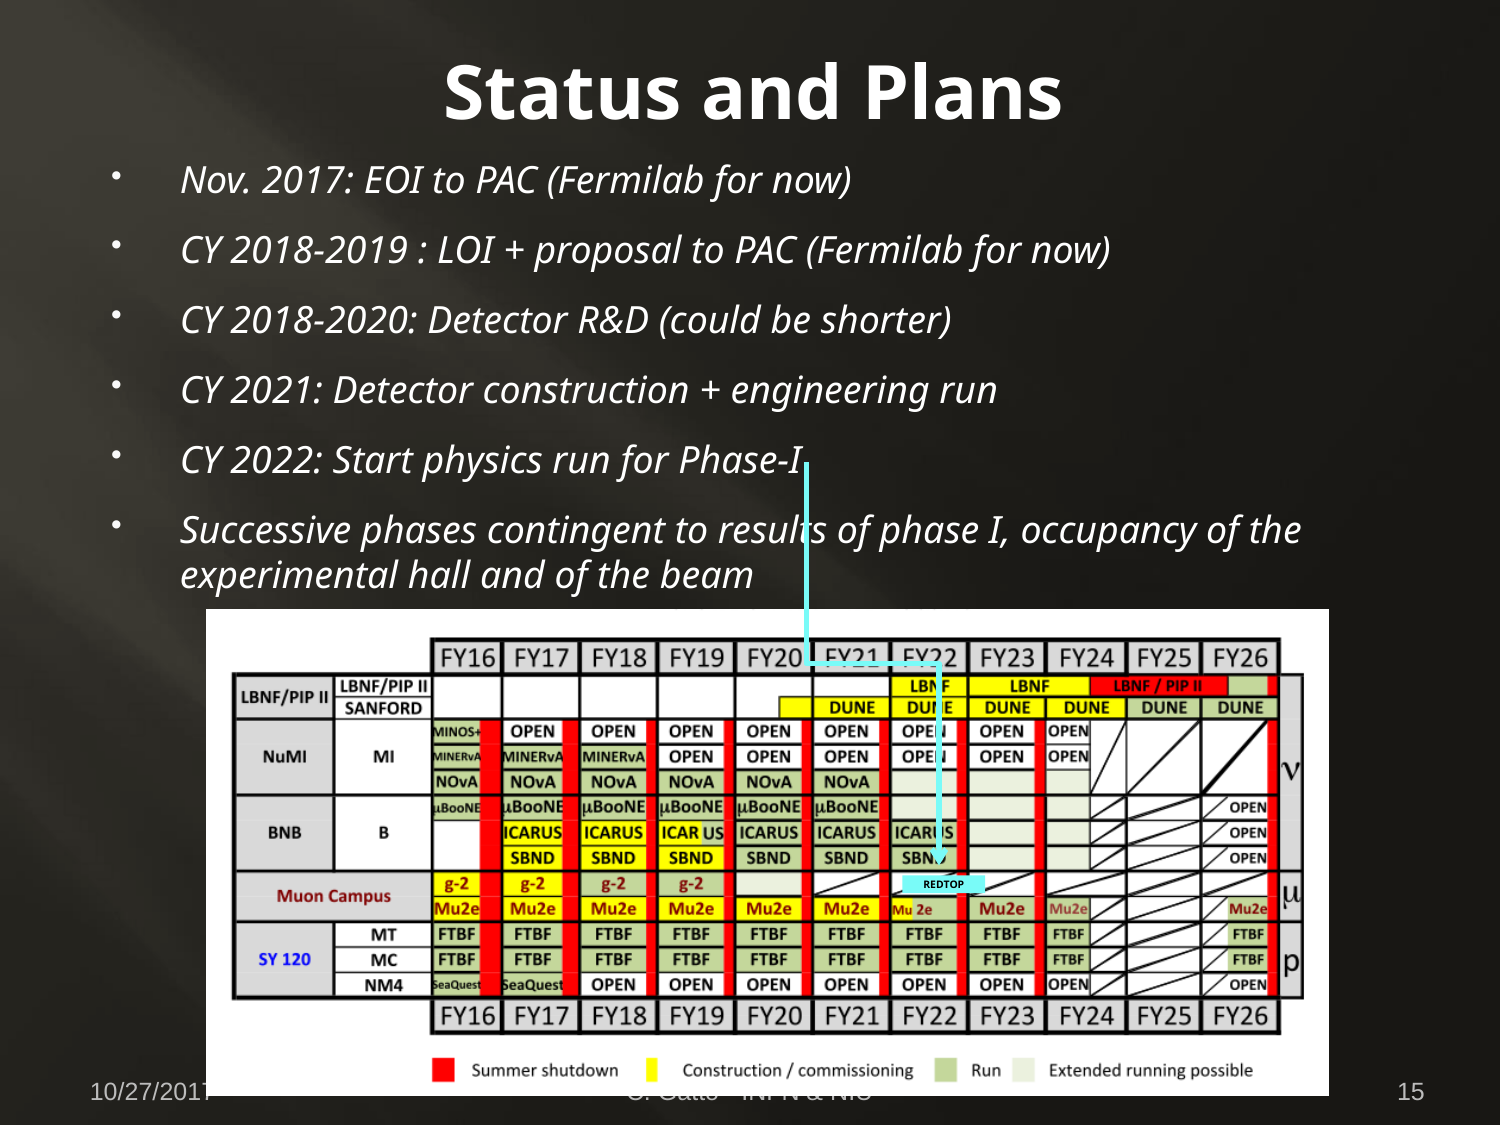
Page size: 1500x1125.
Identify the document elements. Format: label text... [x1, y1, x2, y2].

slide_number 15 [1371, 1052, 1425, 1113]
picture [206, 609, 1329, 1097]
title Status and Plans [79, 13, 1430, 148]
list Nov. 2017: EOI to PAC (Fermilab for now) CY 2018-2019 : LOI + proposal to PAC (Fermilab for now) CY 2018-2020: Detector R&D (could be shorter) CY 2021: Detector construction + engineering run CY 2022: Start physics run for Phase-I Successive phases contingent to results of phase I, occupancy of the experimental hall and of the beam [75, 148, 1450, 959]
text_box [670, 596, 1075, 731]
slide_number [75, 1052, 217, 1113]
